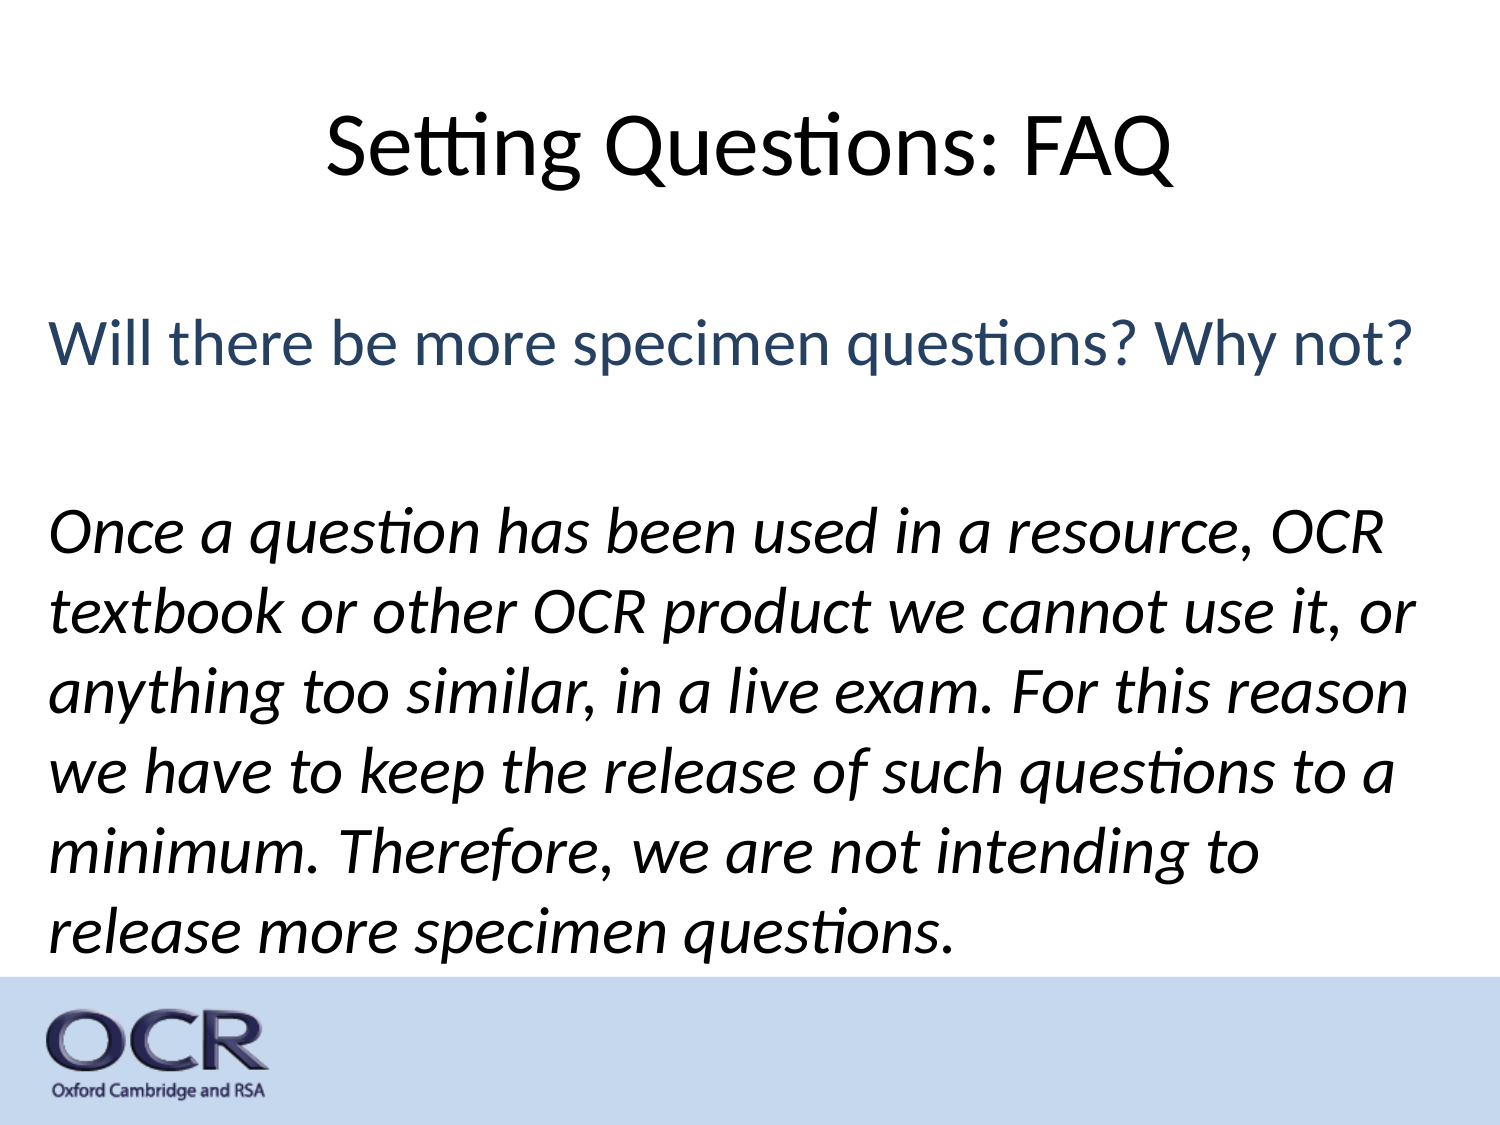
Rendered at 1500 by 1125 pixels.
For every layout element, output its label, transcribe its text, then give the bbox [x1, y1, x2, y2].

title Setting Questions: FAQ [74, 0, 1426, 279]
picture [0, 3, 1500, 1125]
list Will there be more specimen questions? Why not? Once a question has been used in a resource, OCR textbook or other OCR product we cannot use it, or anything too similar, in a live exam. For this reason we have to keep the release of such questions to a minimum. Therefore, we are not intending to release more specimen questions. [40, 290, 1478, 1125]
